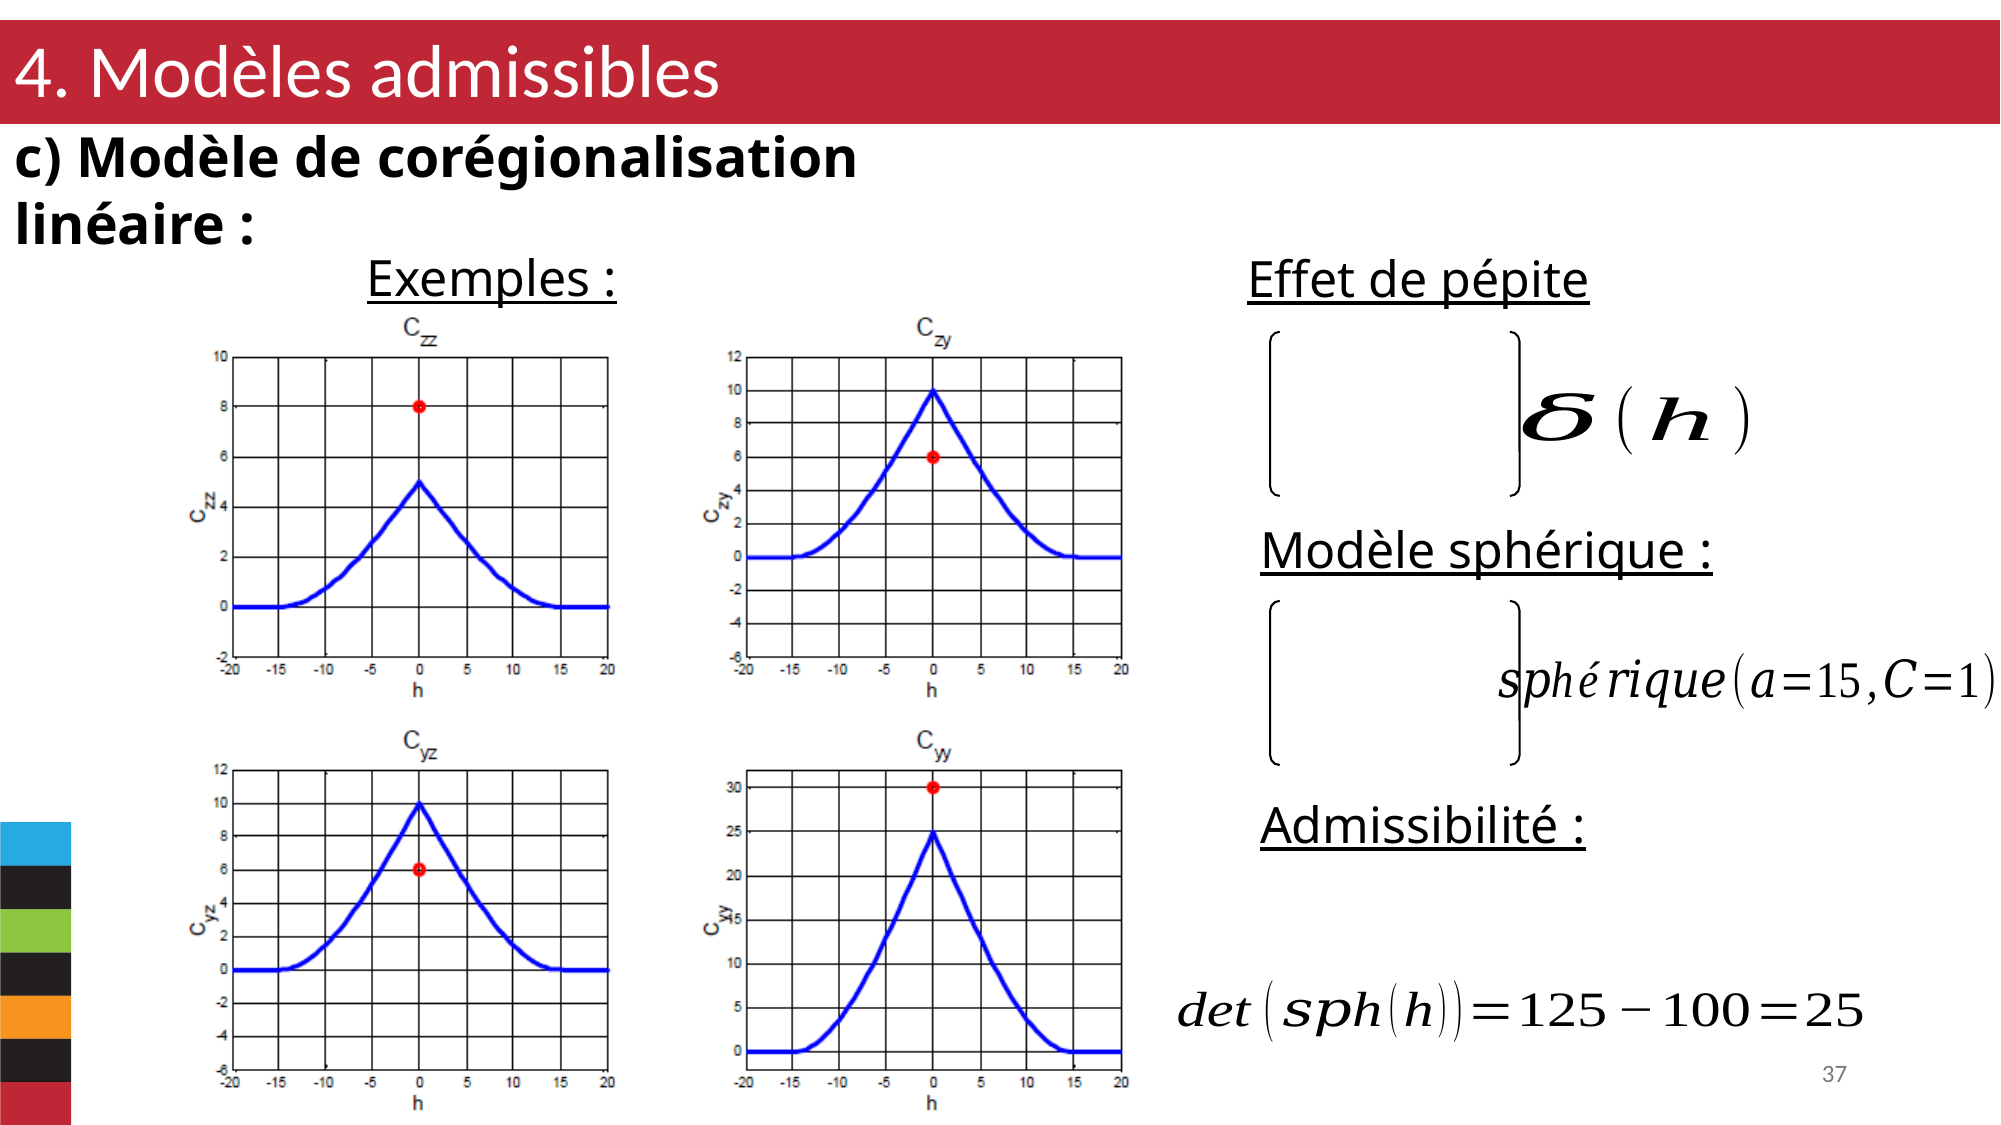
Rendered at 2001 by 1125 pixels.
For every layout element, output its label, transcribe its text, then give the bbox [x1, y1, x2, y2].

picture [166, 289, 1178, 1125]
text_box Admissibilité : [1245, 786, 1748, 862]
text_box Modèle sphérique : [1245, 511, 1748, 586]
text_box 4. Modèles admissibles [0, 25, 1725, 122]
text_box [1269, 599, 1521, 767]
text_box Exemples : [351, 239, 950, 289]
slide_number 37 [1412, 1042, 1863, 1103]
text_box c) Modèle de corégionalisation linéaire : [0, 122, 1049, 263]
picture [0, 822, 72, 1125]
text_box [1269, 330, 1521, 498]
text_box Effet de pépite [1232, 239, 1735, 315]
